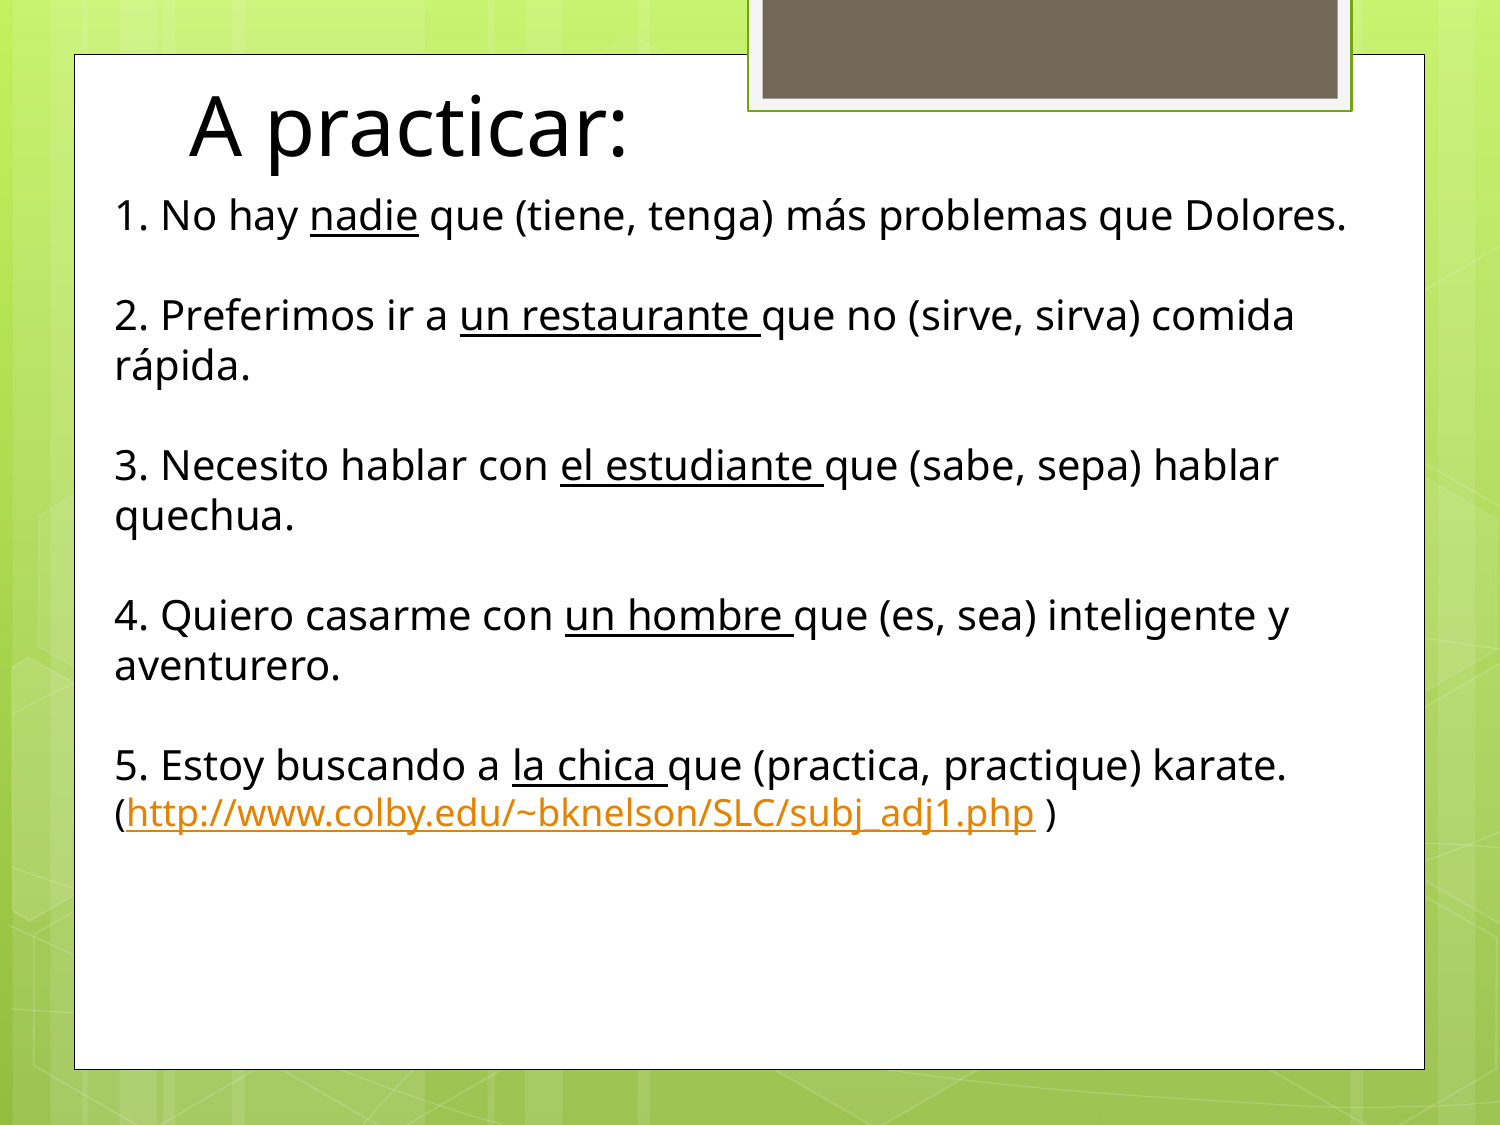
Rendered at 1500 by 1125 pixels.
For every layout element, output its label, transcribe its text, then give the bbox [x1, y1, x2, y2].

text_box A practicar: [174, 65, 1163, 181]
text_box 1. No hay nadie que (tiene, tenga) más problemas que Dolores. 2. Preferimos ir a un restaurante que no (sirve, sirva) comida rápida. 3. Necesito hablar con el estudiante que (sabe, sepa) hablar quechua. 4. Quiero casarme con un hombre que (es, sea) inteligente y aventurero. 5. Estoy buscando a la chica que (practica, practique) karate. (http://www.colby.edu/~bknelson/SLC/subj_adj1.php ) [99, 181, 1375, 848]
